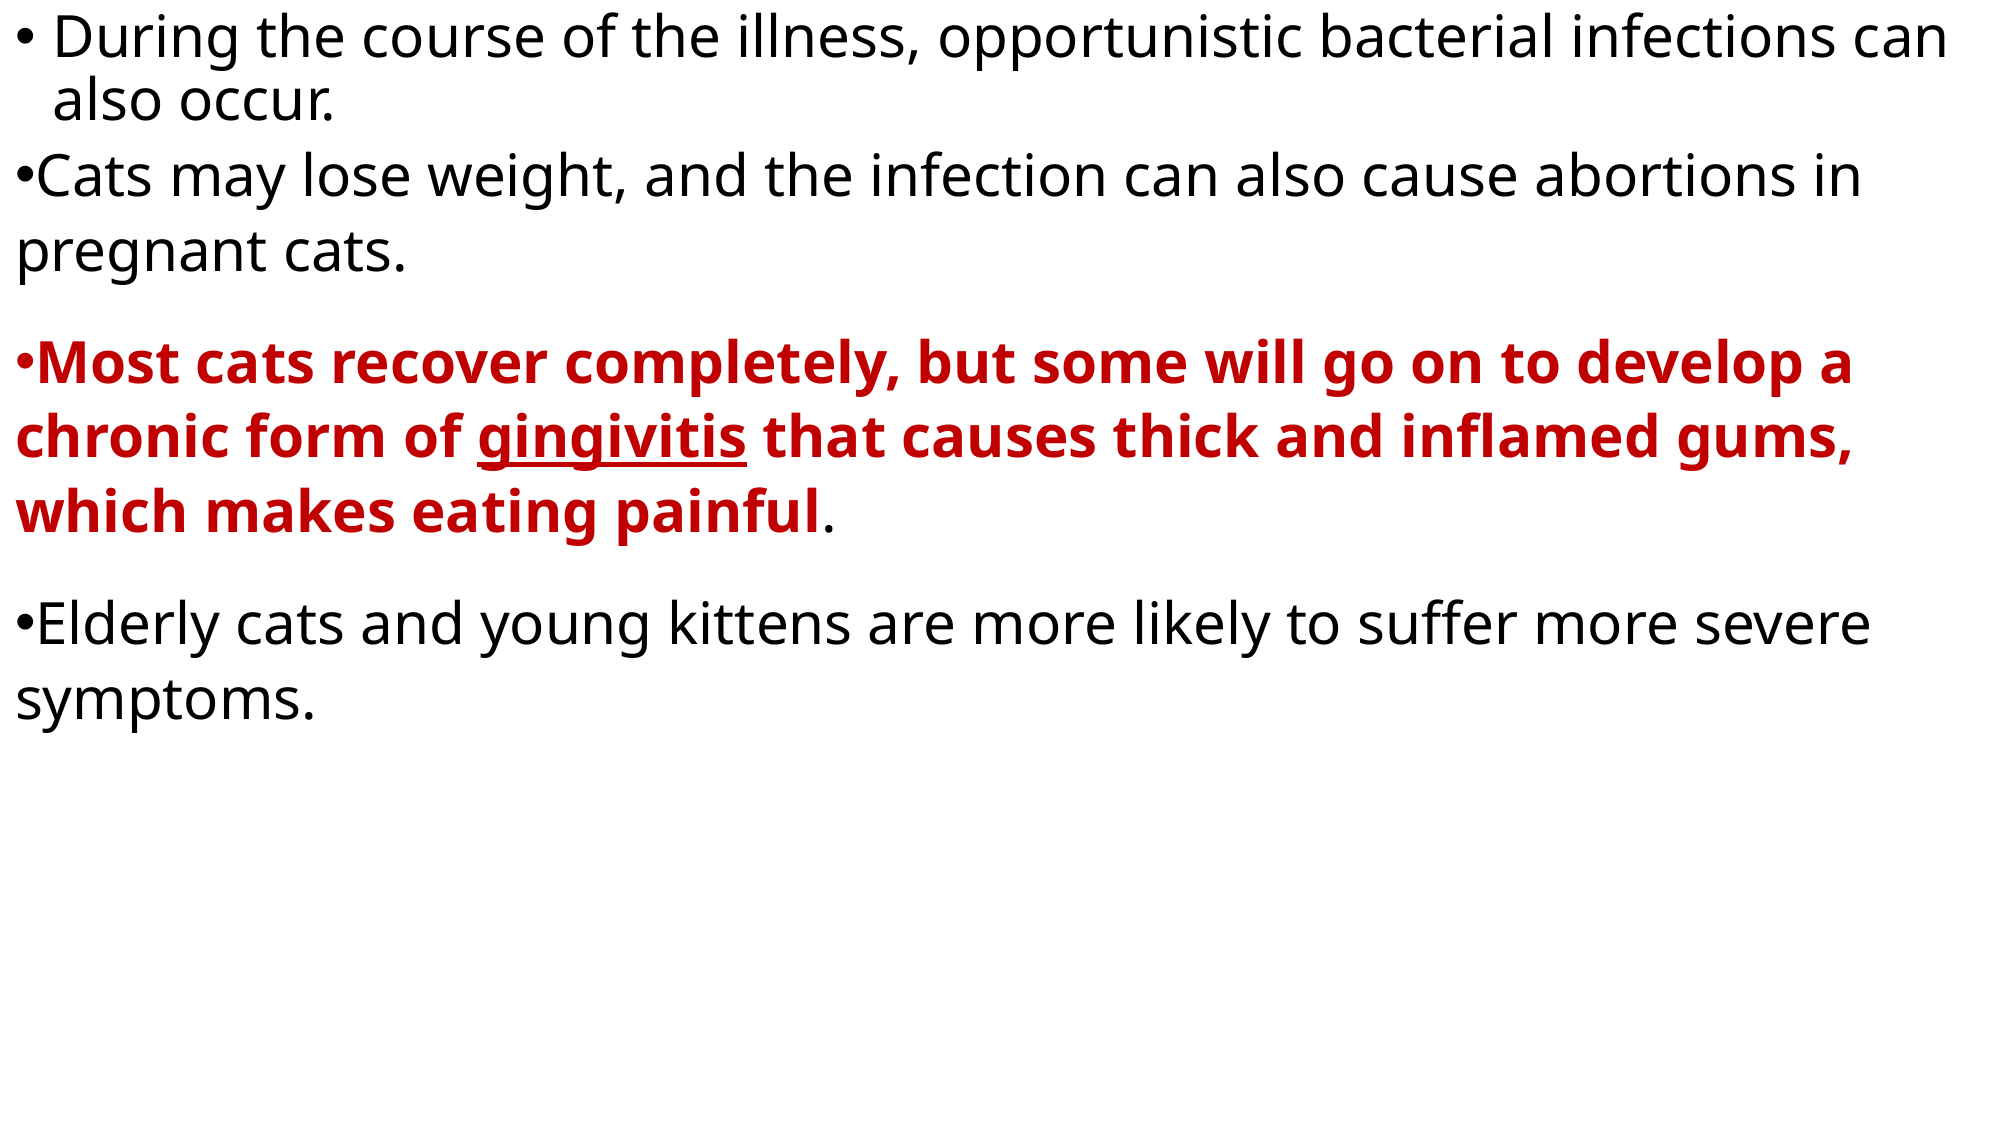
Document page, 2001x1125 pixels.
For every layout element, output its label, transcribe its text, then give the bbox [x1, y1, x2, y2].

list During the course of the illness, opportunistic bacterial infections can also occur. Cats may lose weight, and the infection can also cause abortions in pregnant cats. Most cats recover completely, but some will go on to develop a chronic form of gingivitis that causes thick and inflamed gums, which makes eating painful. Elderly cats and young kittens are more likely to suffer more severe symptoms. [0, 0, 2000, 1014]
